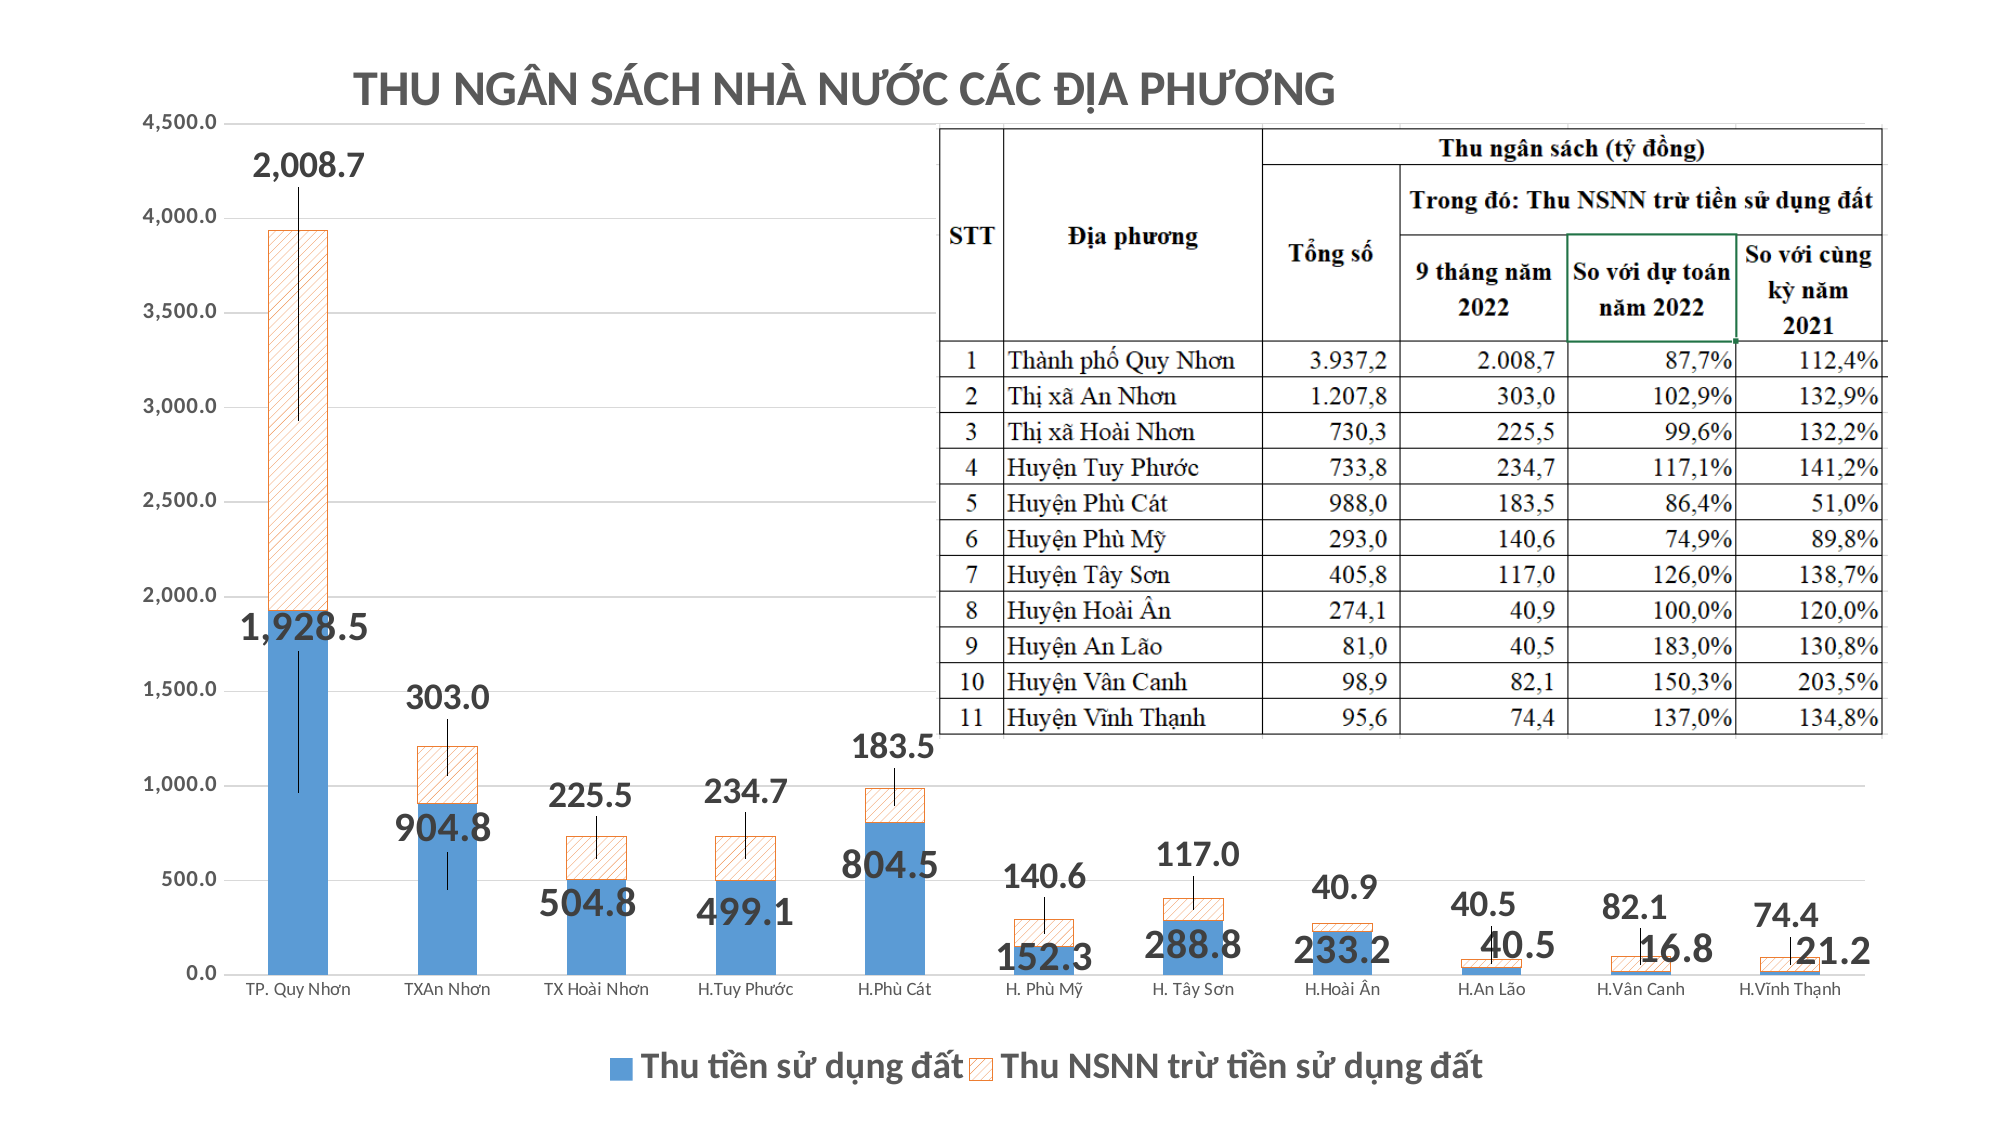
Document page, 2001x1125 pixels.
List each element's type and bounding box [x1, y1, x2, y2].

chart [112, 23, 1888, 1125]
